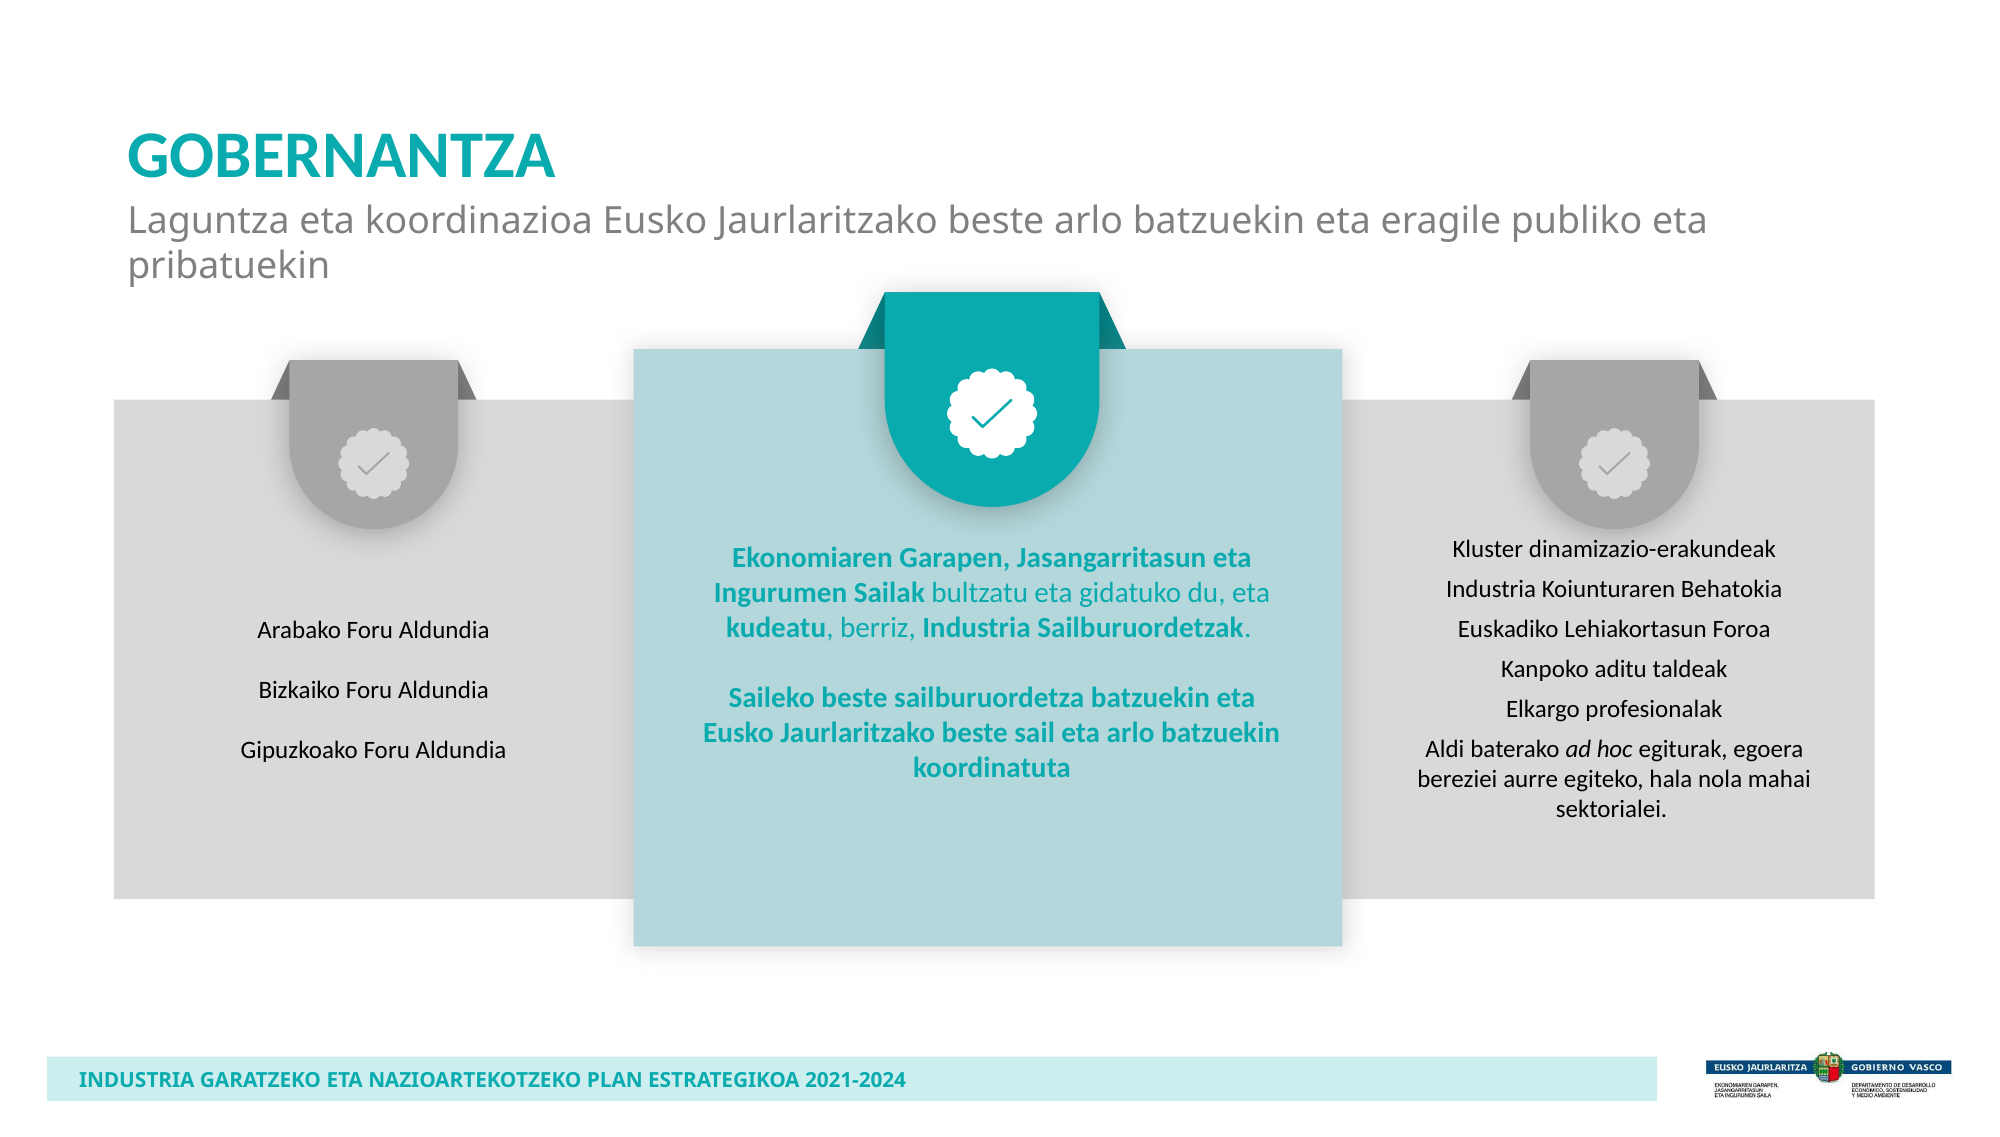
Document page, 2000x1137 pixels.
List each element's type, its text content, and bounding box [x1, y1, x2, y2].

text_box [1579, 428, 1650, 499]
text_box Kluster dinamizazio-erakundeak Industria Koiunturaren Behatokia Euskadiko Lehiakortasun Foroa Kanpoko aditu taldeak Elkargo profesionalak Aldi baterako ad hoc egiturak, egoera bereziei aurre egiteko, hala nola mahai sektorialei. [1401, 533, 1828, 823]
text_box Arabako Foru Aldundia Bizkaiko Foru Aldundia Gipuzkoako Foru Aldundia [208, 613, 540, 764]
text_box [288, 359, 460, 531]
text_box Ekonomiaren Garapen, Jasangarritasun eta Ingurumen Sailak bultzatu eta gidatuko du, eta kudeatu, berriz, Industria Sailburuordetzak. Saileko beste sailburuordetza batzuekin eta Eusko Jaurlaritzako beste sail eta arlo batzuekin koordinatuta [702, 538, 1282, 783]
title GOBERNANTZA [107, 110, 1608, 186]
subtitle Laguntza eta koordinazioa Eusko Jaurlaritzako beste arlo batzuekin eta eragile publiko eta pribatuekin [107, 185, 1886, 242]
text_box [338, 428, 410, 499]
text_box [113, 399, 622, 900]
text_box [47, 1052, 1953, 1107]
text_box [947, 368, 1038, 459]
text_box [633, 348, 1343, 947]
text_box [1361, 399, 1876, 900]
text_box [883, 291, 1101, 508]
text_box [1529, 359, 1700, 531]
